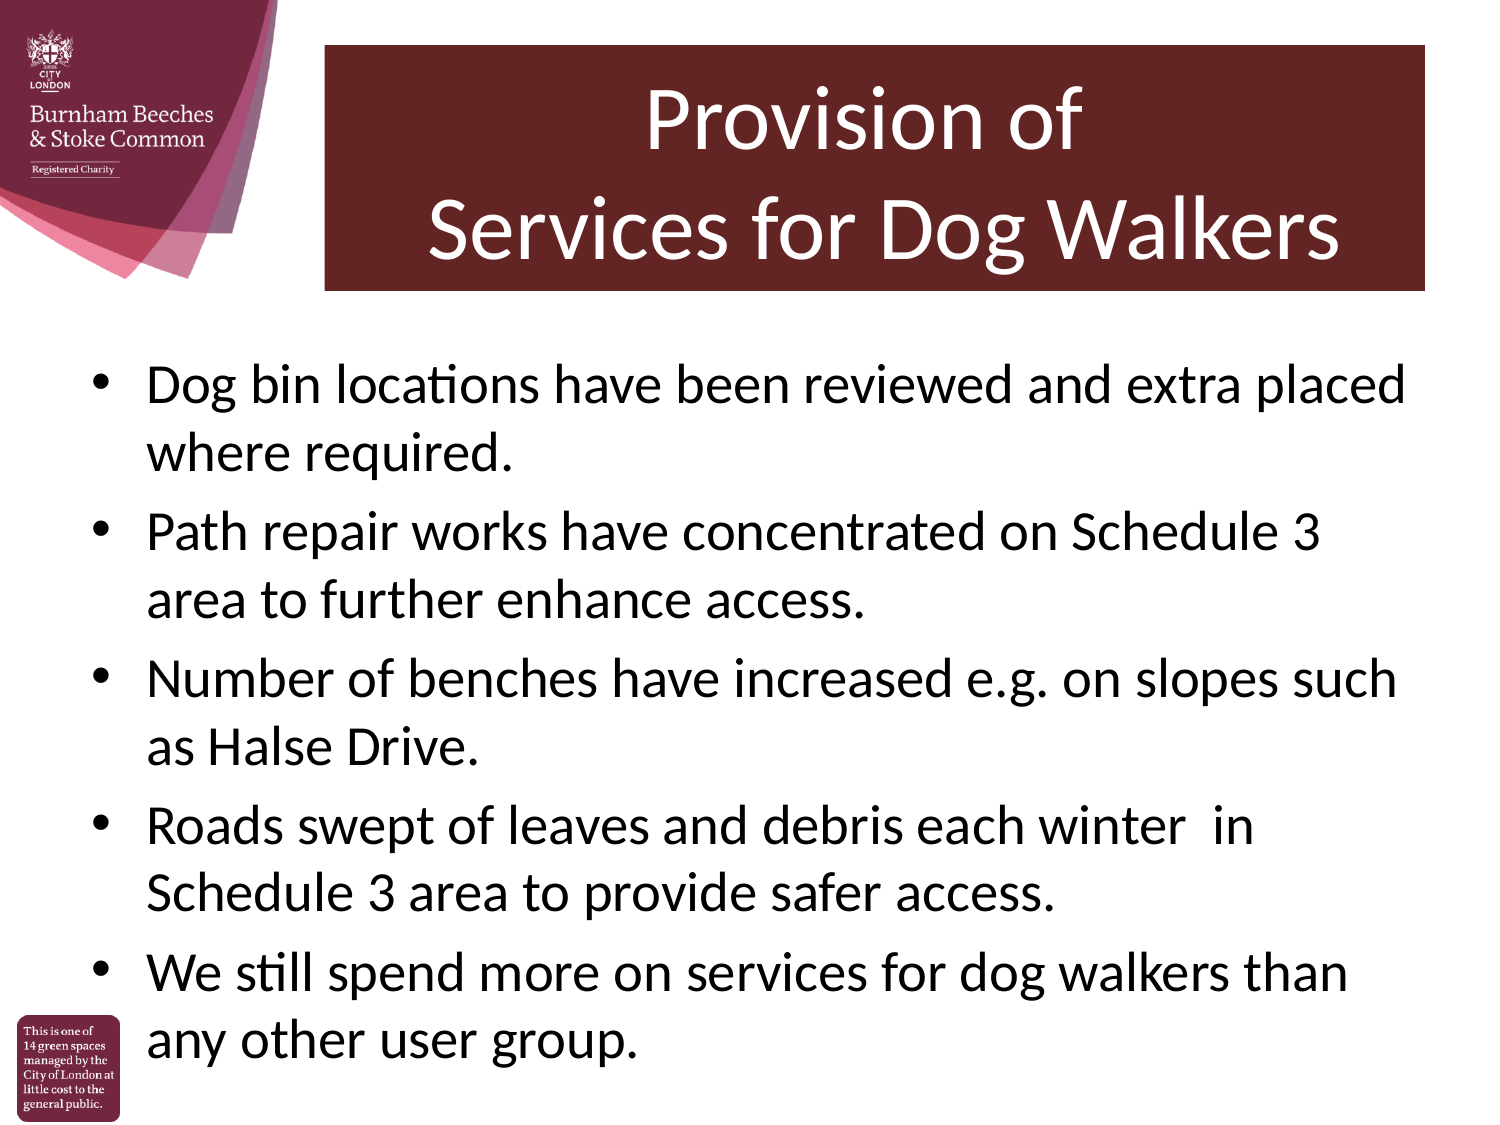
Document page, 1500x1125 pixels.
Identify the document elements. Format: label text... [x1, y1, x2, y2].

picture [17, 1014, 121, 1122]
title Provision of Services for Dog Walkers [324, 45, 1425, 291]
list Dog bin locations have been reviewed and extra placed where required. Path repair works have concentrated on Schedule 3 area to further enhance access. Number of benches have increased e.g. on slopes such as Halse Drive. Roads swept of leaves and debris each winter in Schedule 3 area to provide safer access. We still spend more on services for dog walkers than any other user group. [76, 339, 1427, 1083]
picture [0, 0, 278, 279]
